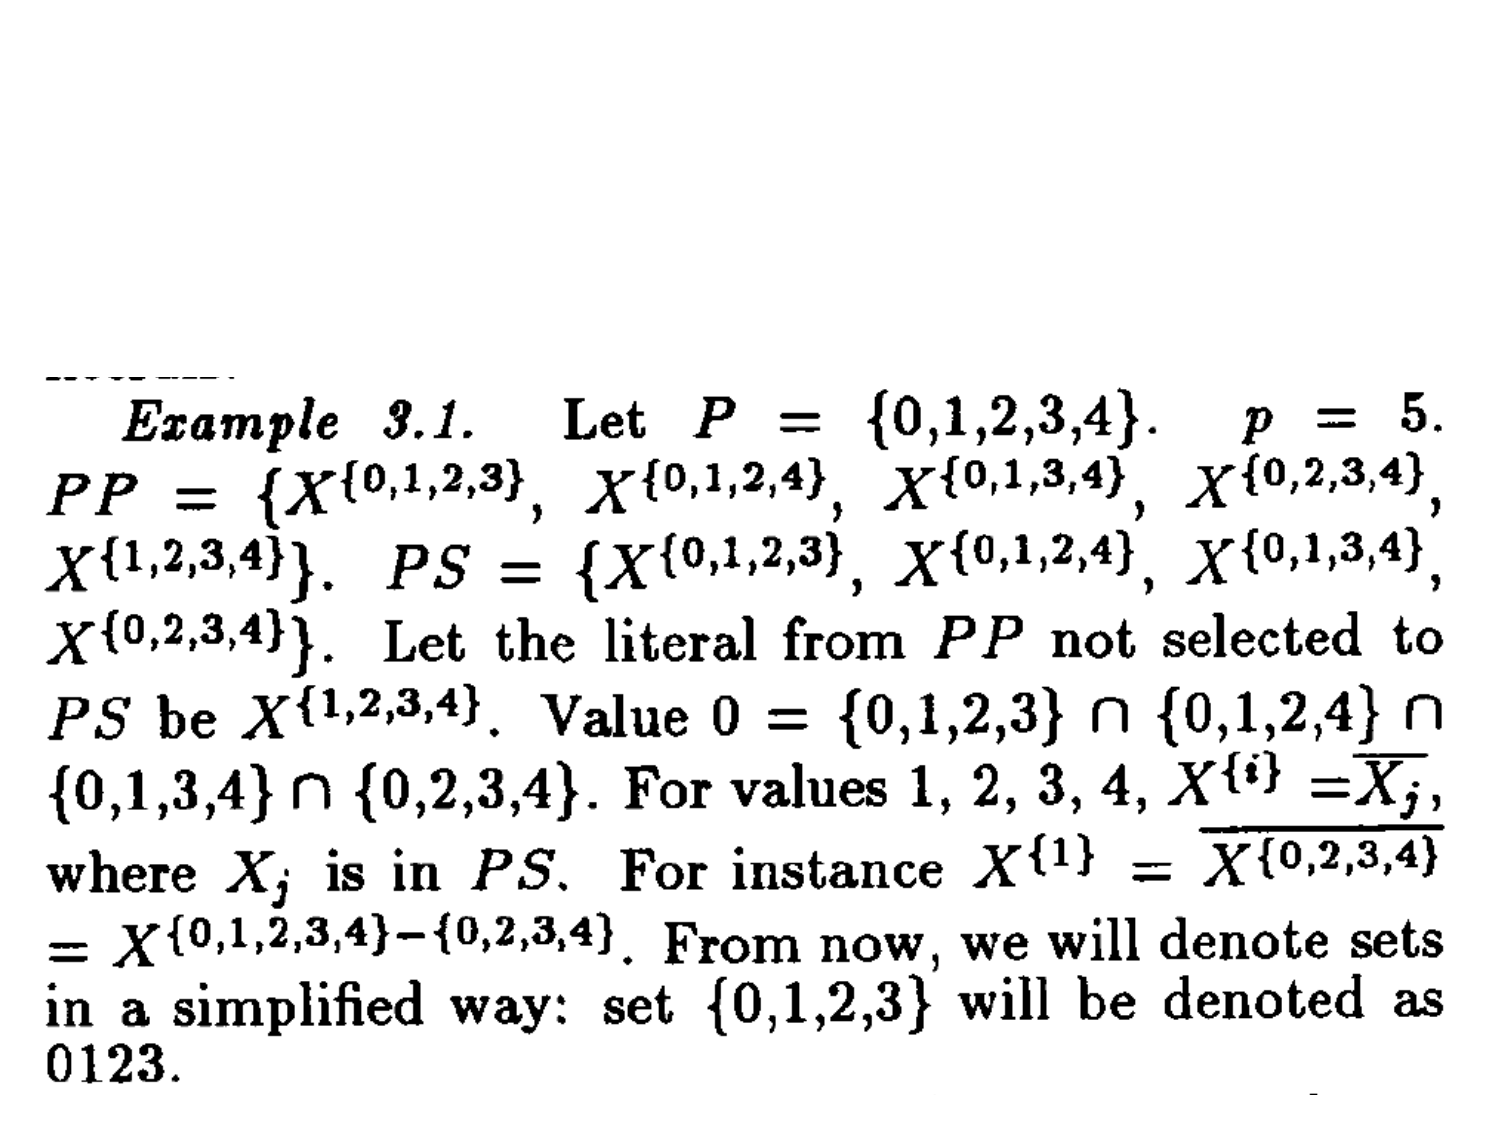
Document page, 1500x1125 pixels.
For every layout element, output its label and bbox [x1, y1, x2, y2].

picture [12, 377, 1488, 1095]
